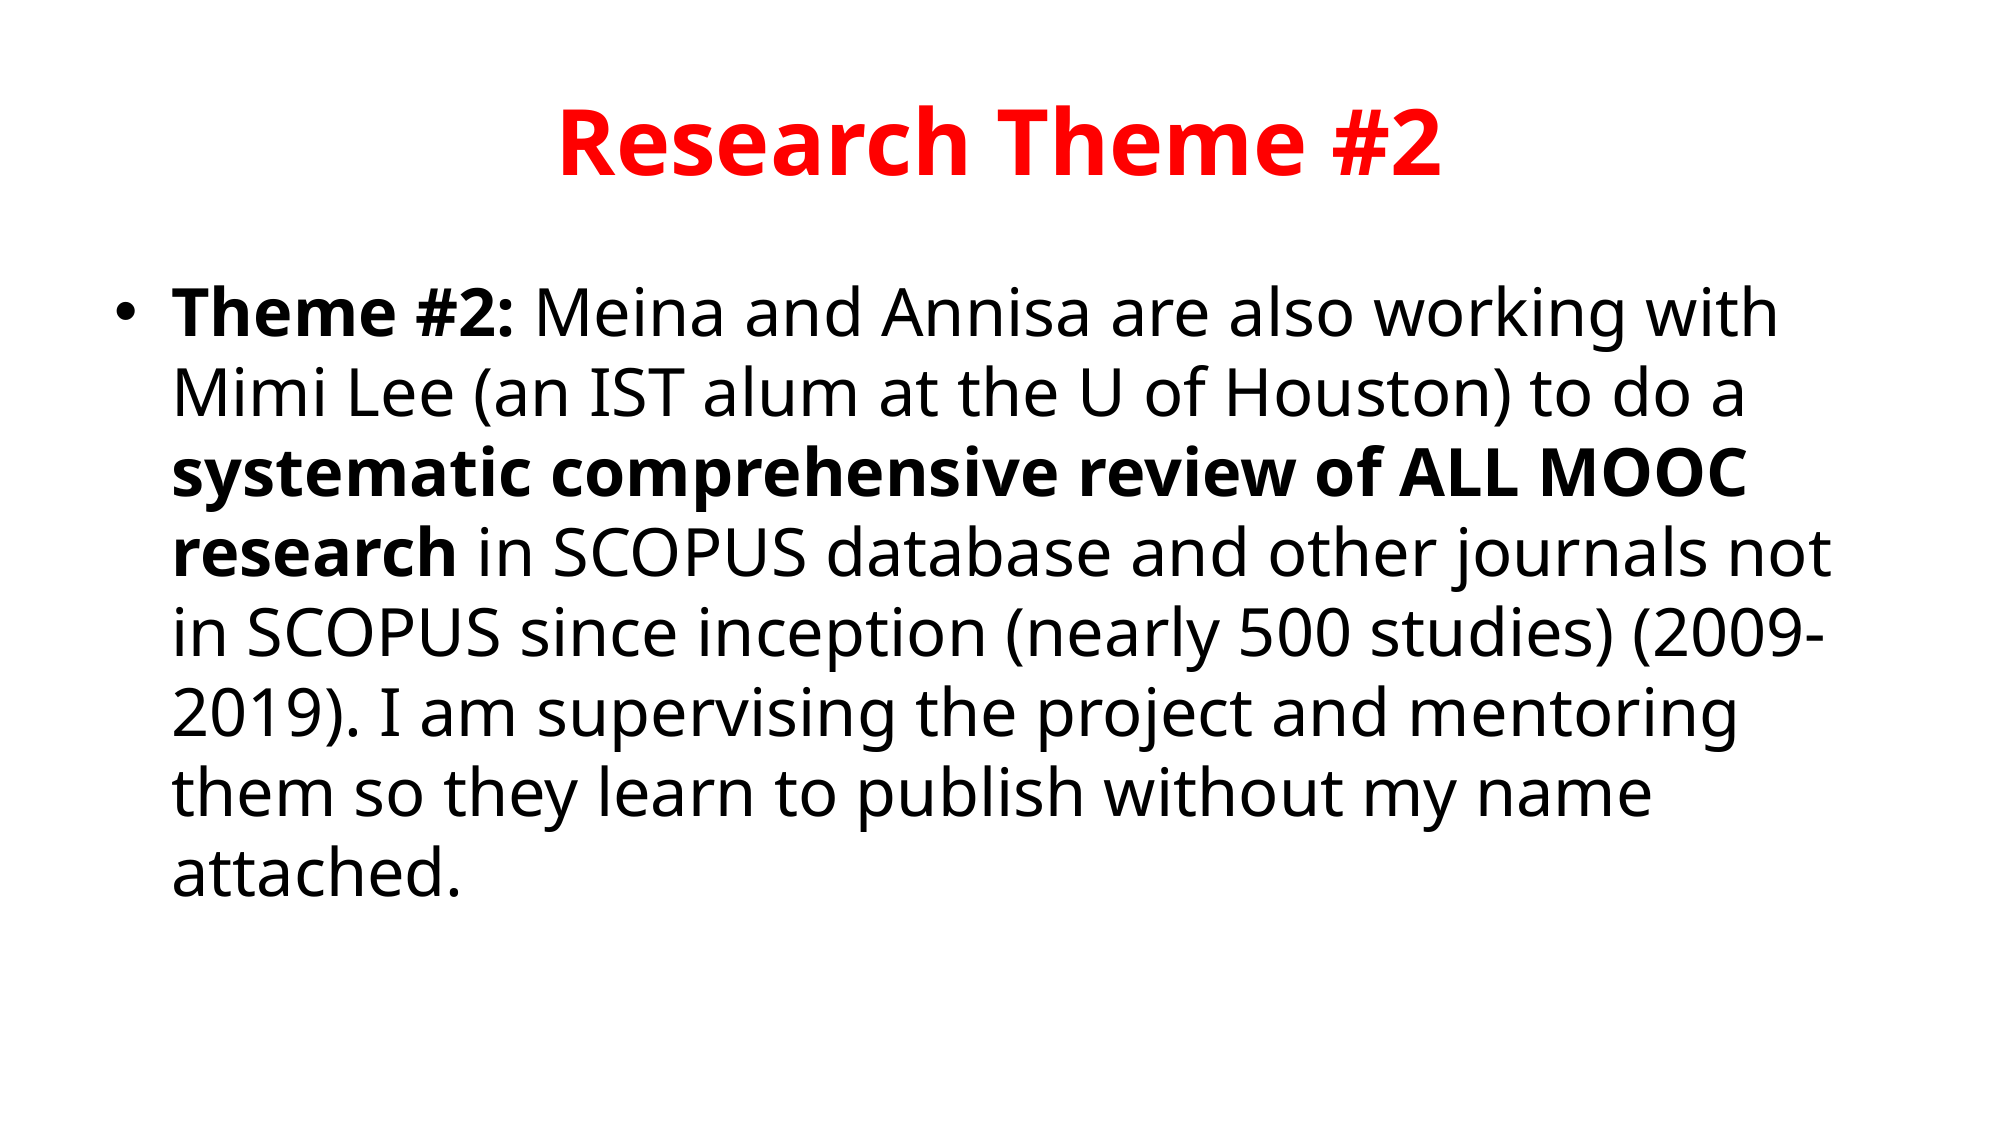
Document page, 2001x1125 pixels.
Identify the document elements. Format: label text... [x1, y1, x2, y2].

title Research Theme #2 [99, 45, 1900, 233]
list Theme #2: Meina and Annisa are also working with Mimi Lee (an IST alum at the U of Houston) to do a systematic comprehensive review of ALL MOOC research in SCOPUS database and other journals not in SCOPUS since inception (nearly 500 studies) (2009-2019). I am supervising the project and mentoring them so they learn to publish without my name attached. [99, 262, 1900, 1005]
